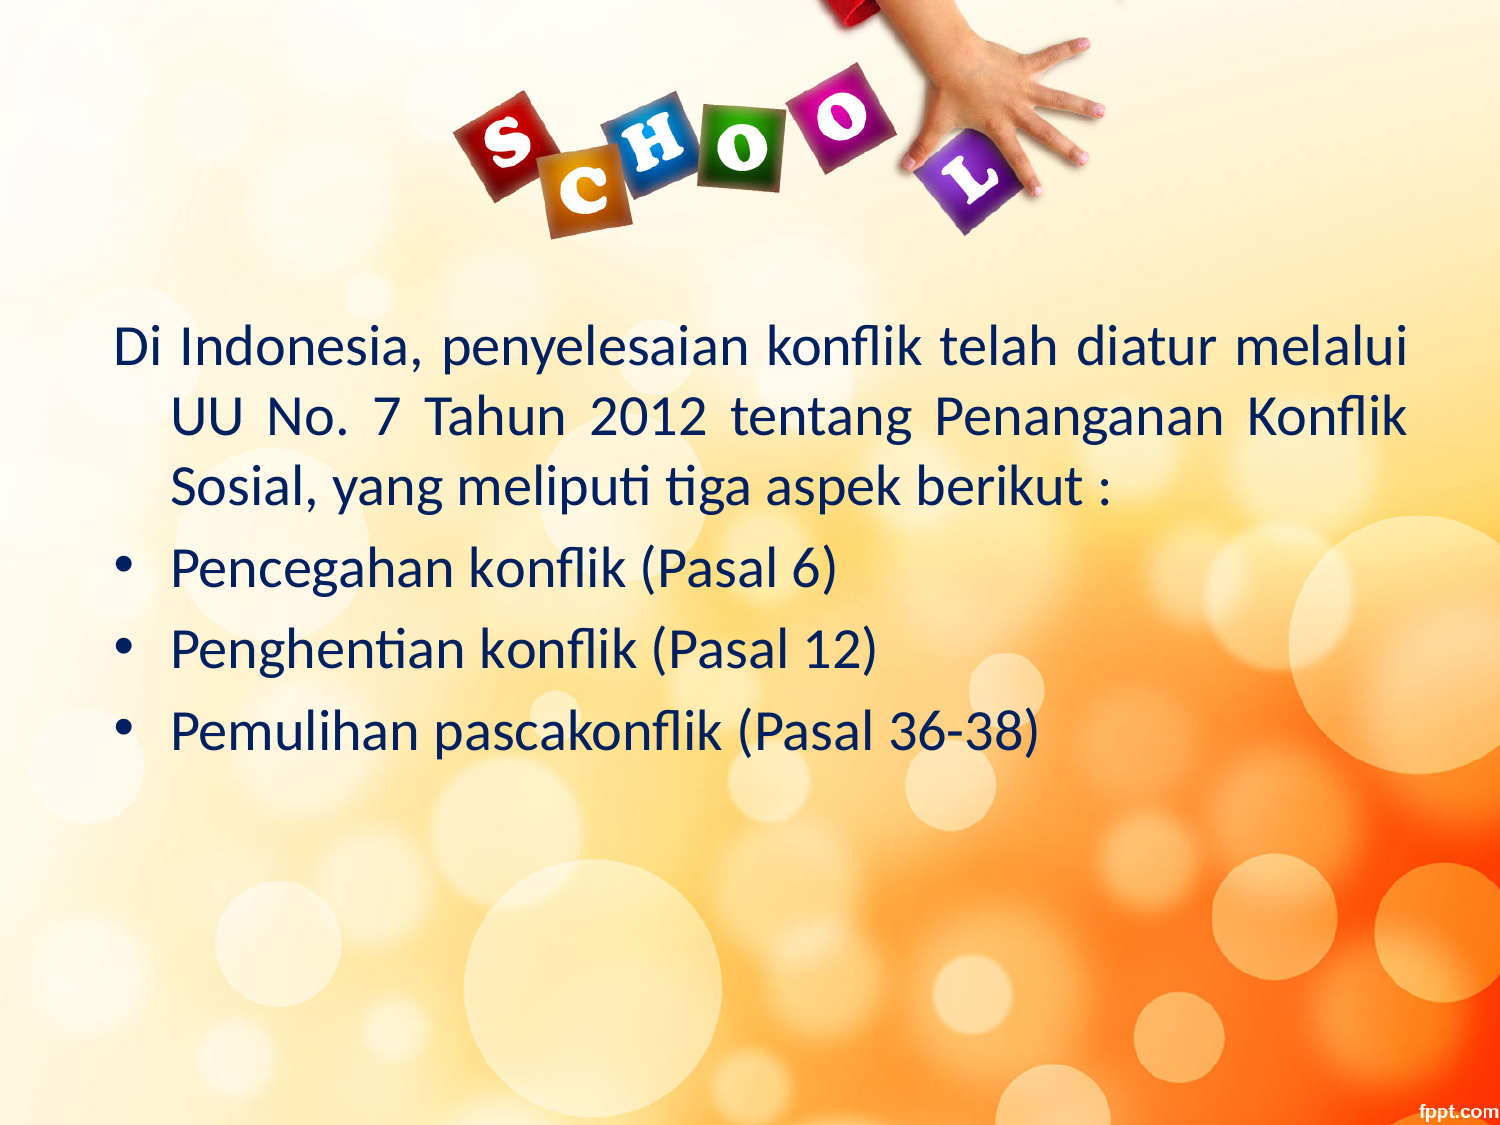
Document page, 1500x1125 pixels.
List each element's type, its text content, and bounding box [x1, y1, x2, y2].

list Di Indonesia, penyelesaian konflik telah diatur melalui UU No. 7 Tahun 2012 tentang Penanganan Konflik Sosial, yang meliputi tiga aspek berikut : Pencegahan konflik (Pasal 6) Penghentian konflik (Pasal 12) Pemulihan pascakonflik (Pasal 36-38) [98, 299, 1424, 1014]
picture [0, 0, 1500, 1125]
